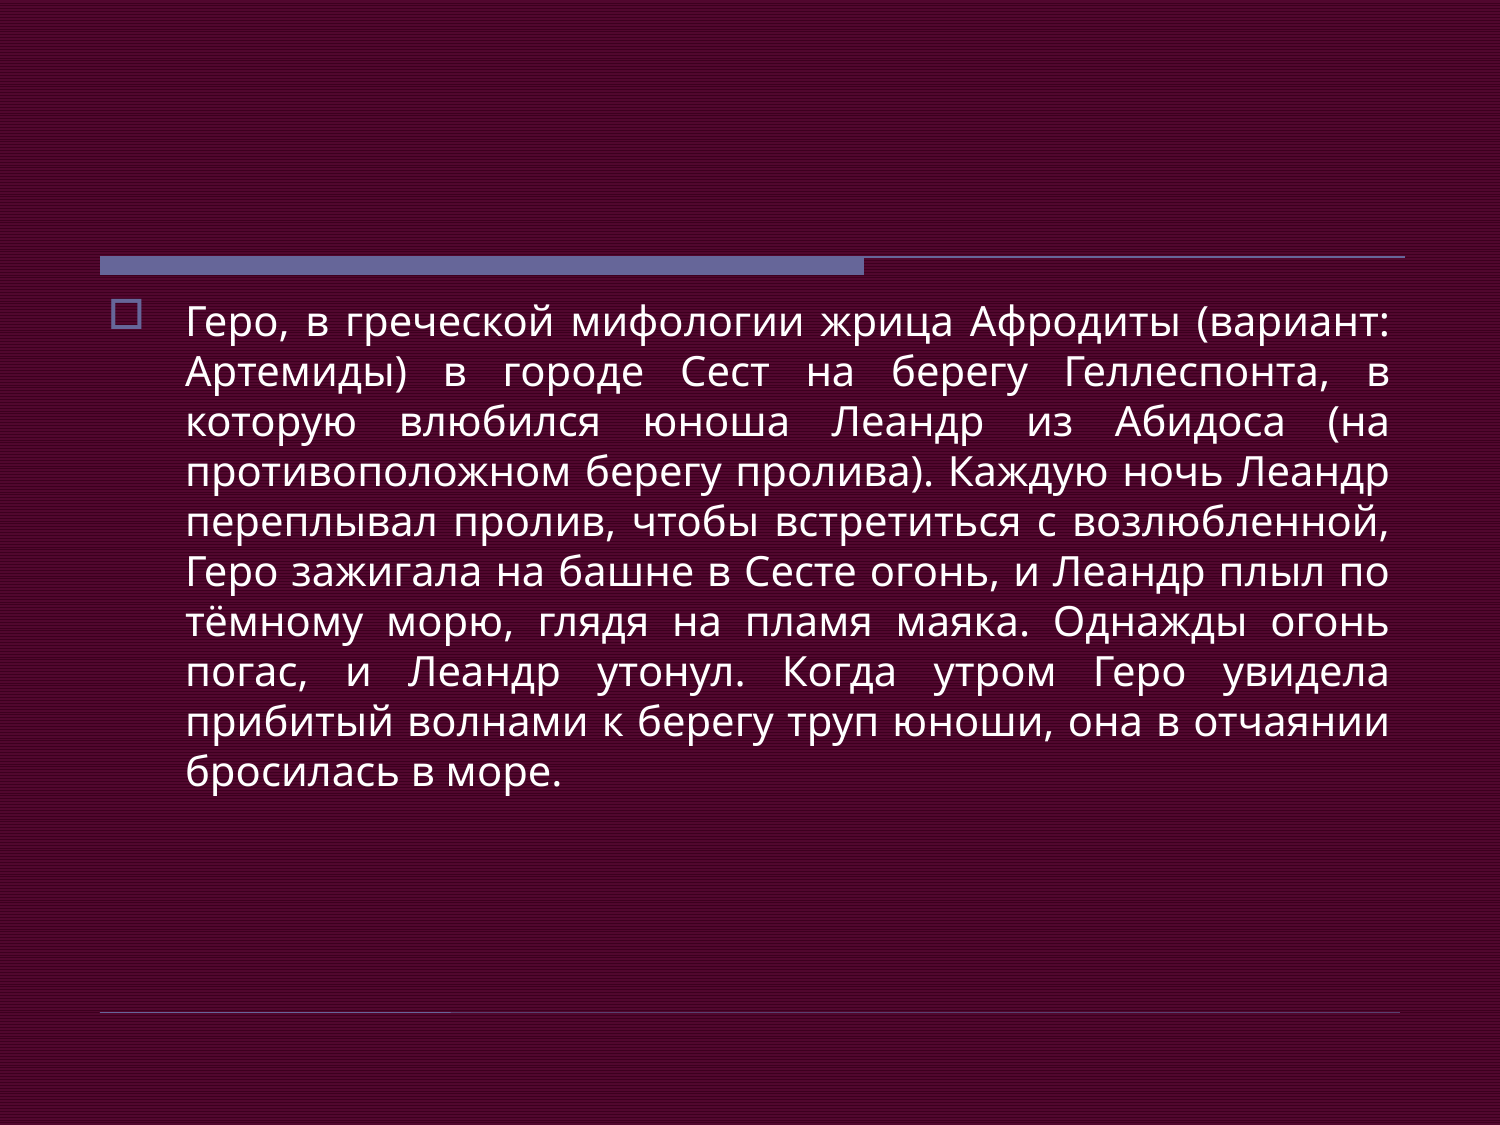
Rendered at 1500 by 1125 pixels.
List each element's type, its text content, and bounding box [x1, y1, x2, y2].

list Геро, в греческой мифологии жрица Афродиты (вариант: Артемиды) в городе Сест на берегу Геллеспонта, в которую влюбился юноша Леандр из Абидоса (на противоположном берегу пролива). Каждую ночь Леандр переплывал пролив, чтобы встретиться с возлюбленной, Геро зажигала на башне в Сесте огонь, и Леандр плыл по тёмному морю, глядя на пламя маяка. Однажды огонь погас, и Леандр утонул. Когда утром Геро увидела прибитый волнами к берегу труп юноши, она в отчаянии бросилась в море. [92, 287, 1406, 988]
